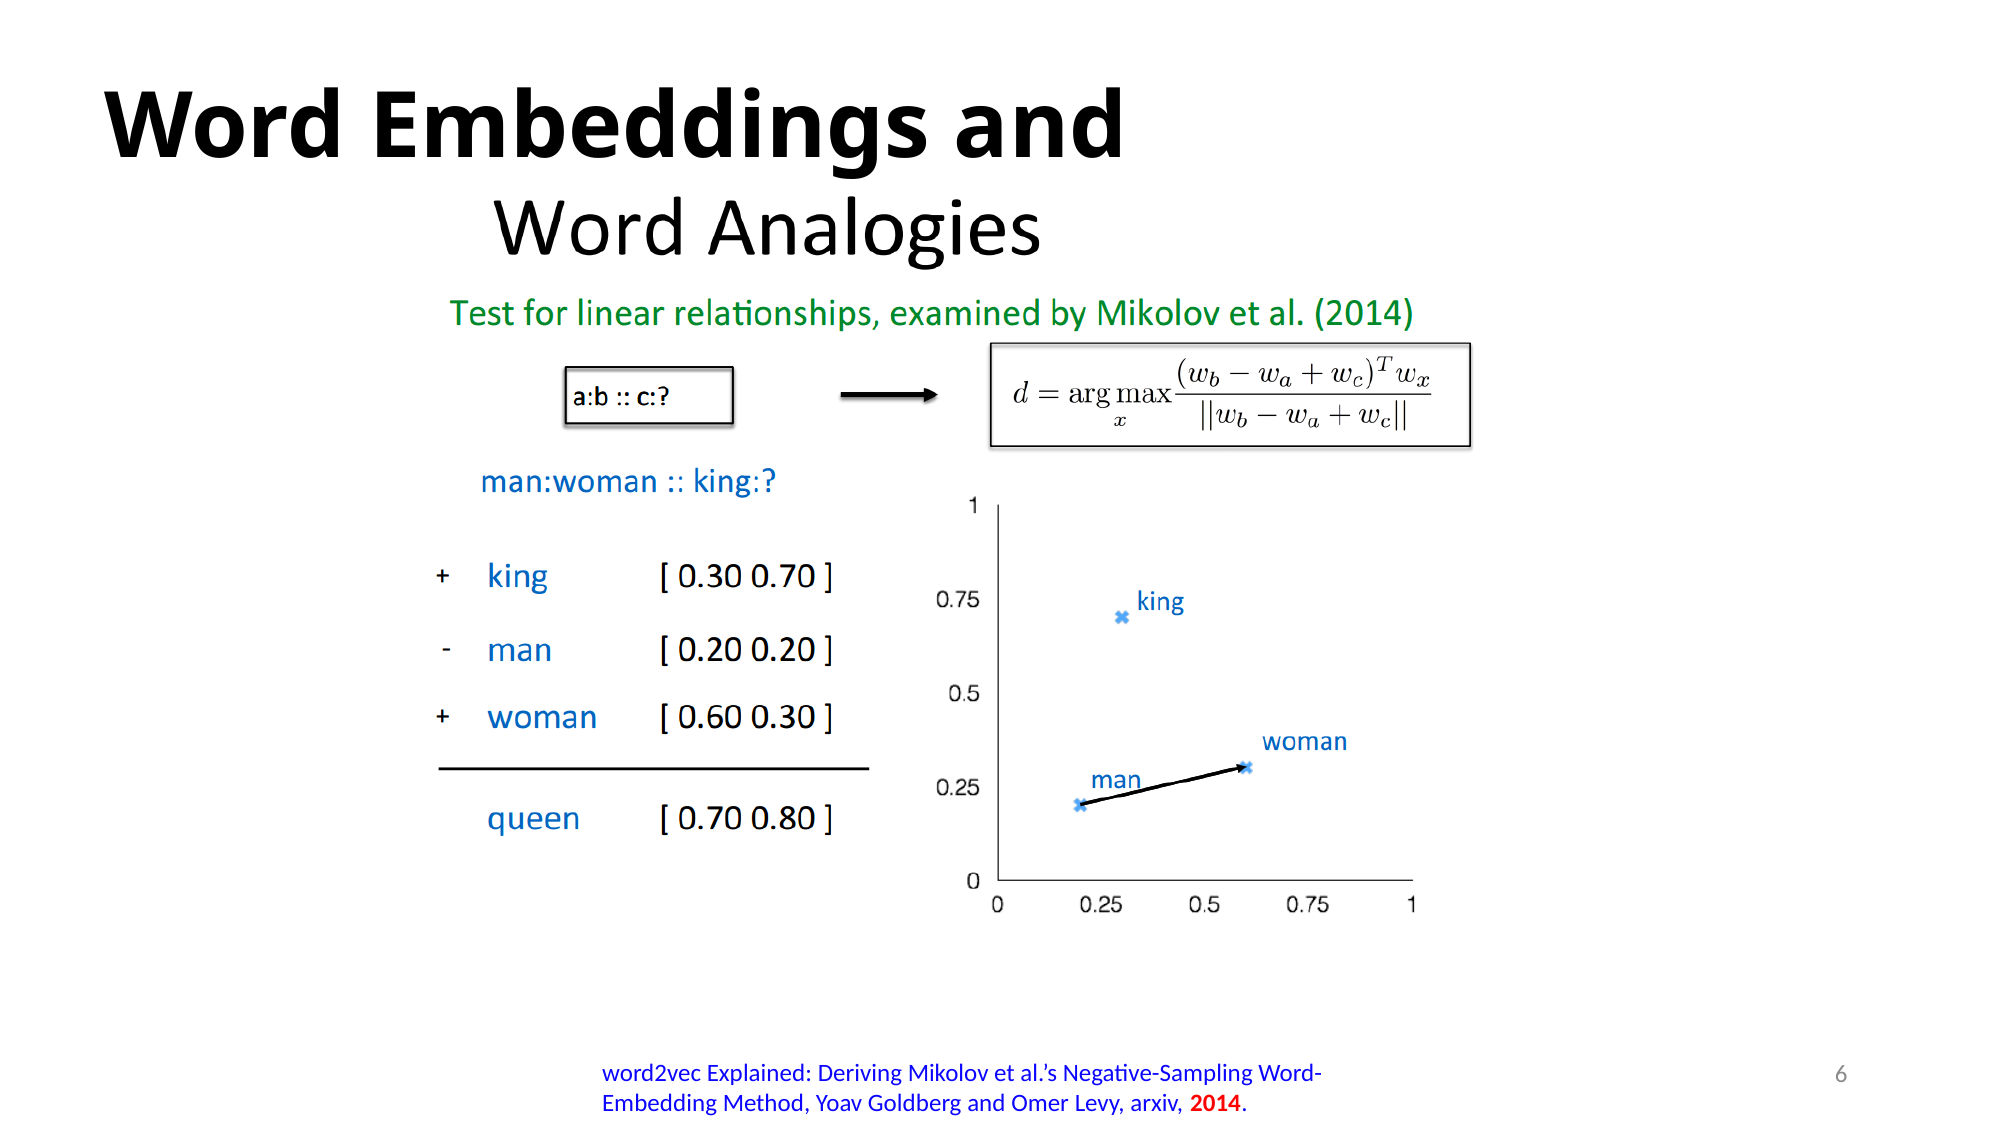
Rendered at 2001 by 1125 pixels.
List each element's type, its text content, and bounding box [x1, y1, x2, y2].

title Word Embeddings and [89, 86, 1440, 170]
picture [426, 191, 1474, 934]
slide_number 6 [1412, 1042, 1863, 1103]
text_box word2vec Explained: Deriving Mikolov et al.’s Negative-Sampling Word-Embedding Method, Yoav Goldberg and Omer Levy, arxiv, 2014. [587, 1049, 1386, 1124]
